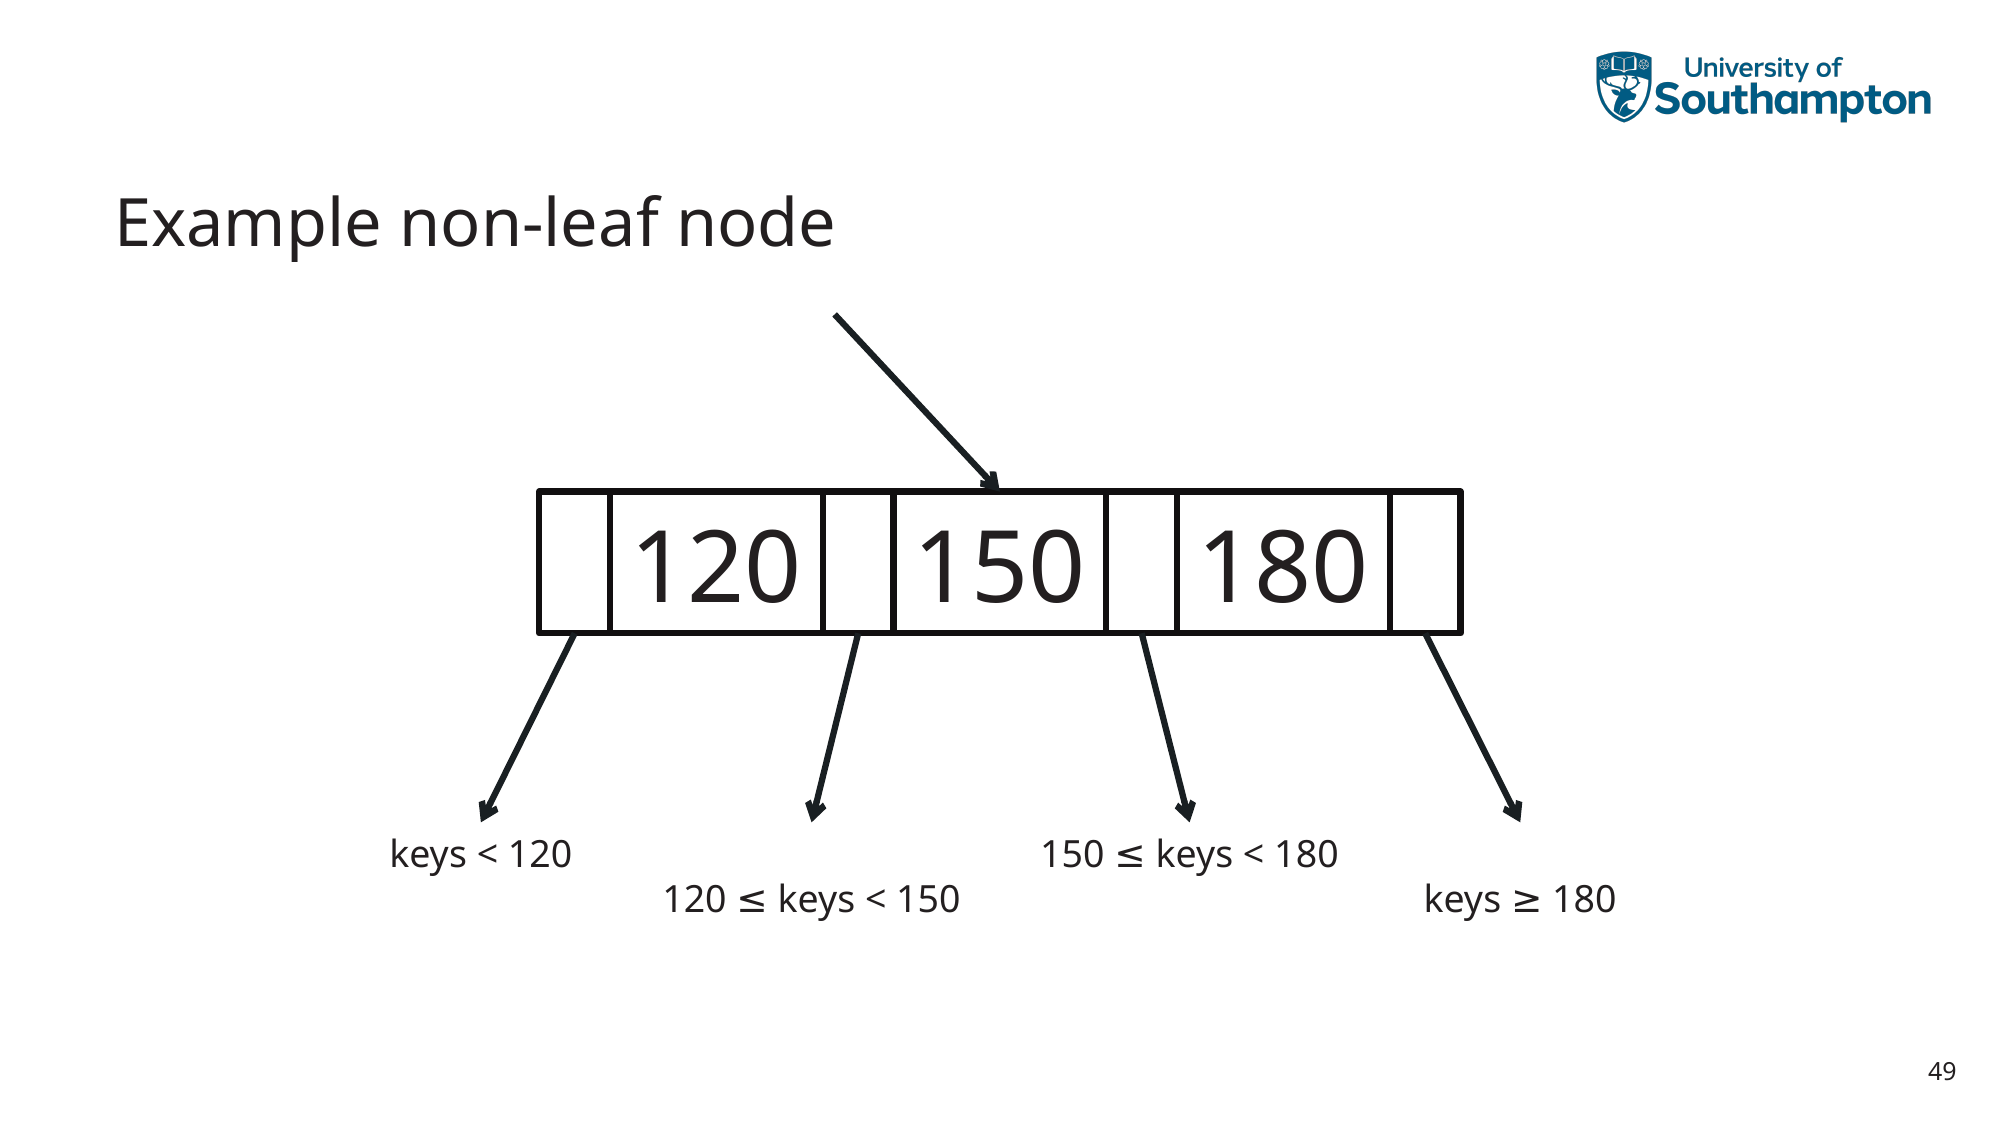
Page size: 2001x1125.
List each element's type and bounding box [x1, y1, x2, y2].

title [102, 113, 1898, 268]
text_box [374, 314, 1632, 927]
picture [1626, 76, 1636, 88]
picture [1607, 76, 1624, 88]
picture [1823, 97, 1830, 113]
picture [1626, 78, 1648, 111]
picture [1758, 97, 1766, 113]
picture [1689, 97, 1698, 108]
picture [1890, 97, 1900, 108]
picture [1730, 97, 1736, 113]
picture [1808, 97, 1815, 113]
picture [1600, 80, 1617, 111]
picture [1527, 0, 2000, 220]
picture [1847, 97, 1857, 108]
picture [1782, 97, 1791, 108]
